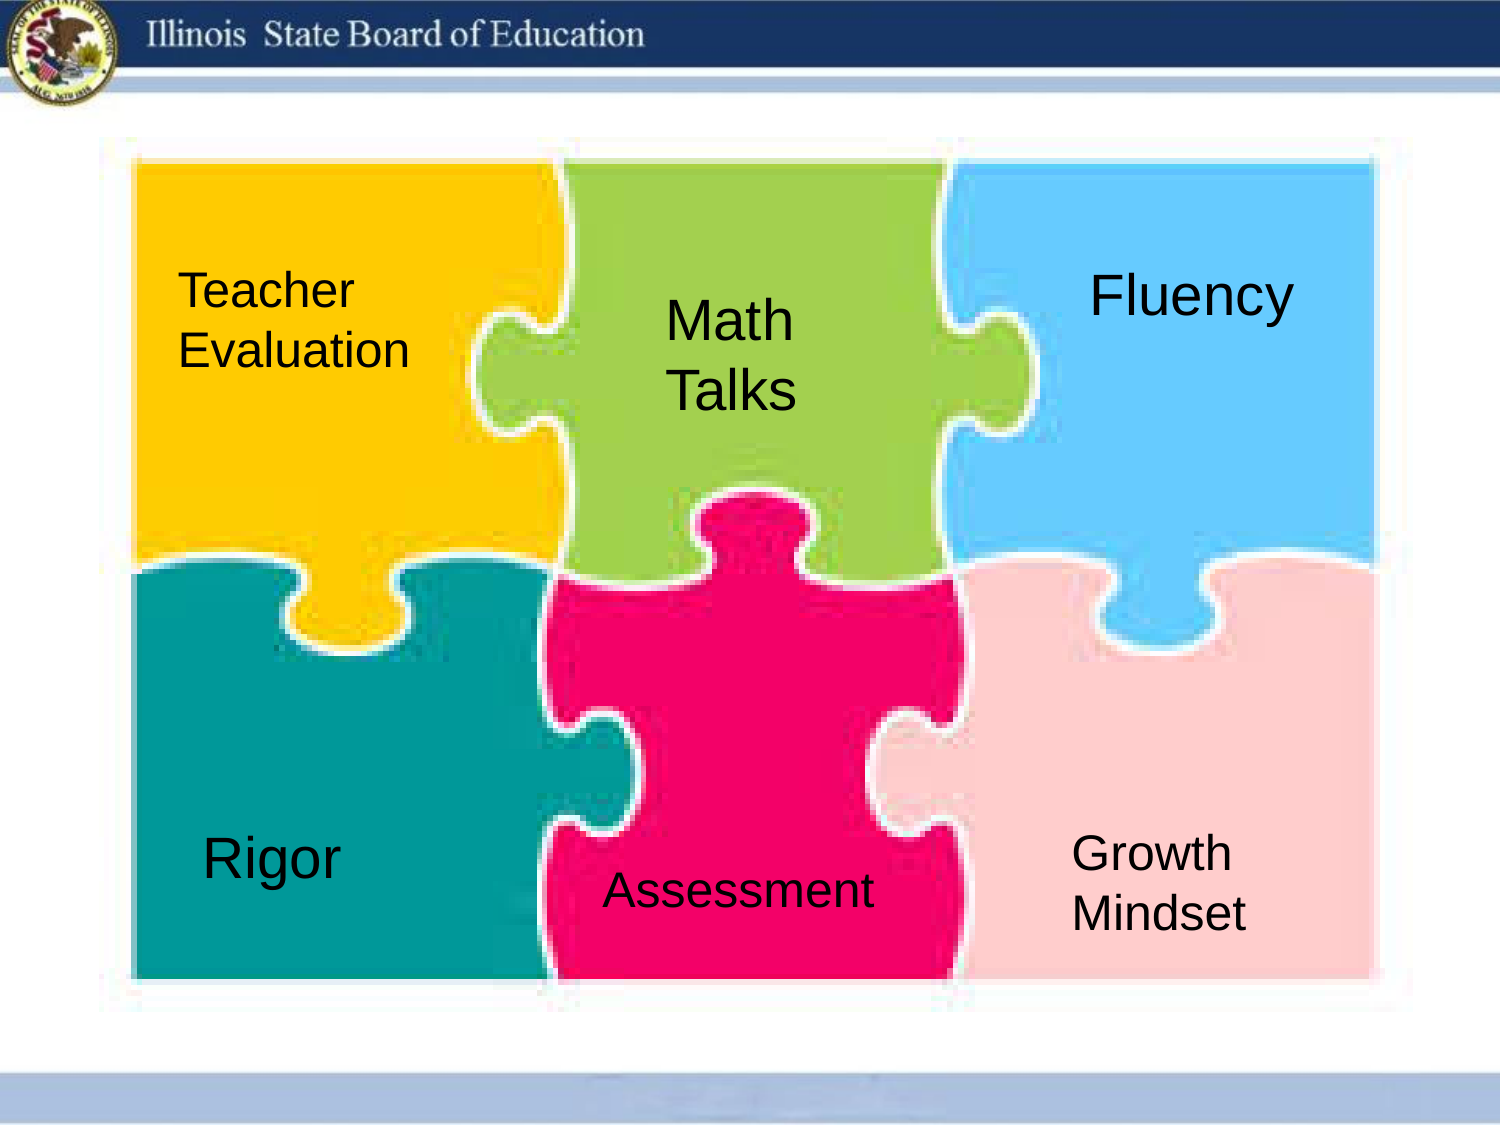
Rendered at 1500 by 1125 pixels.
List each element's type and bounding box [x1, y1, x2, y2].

picture [0, 0, 1500, 1125]
text_box [187, 1038, 1313, 1125]
